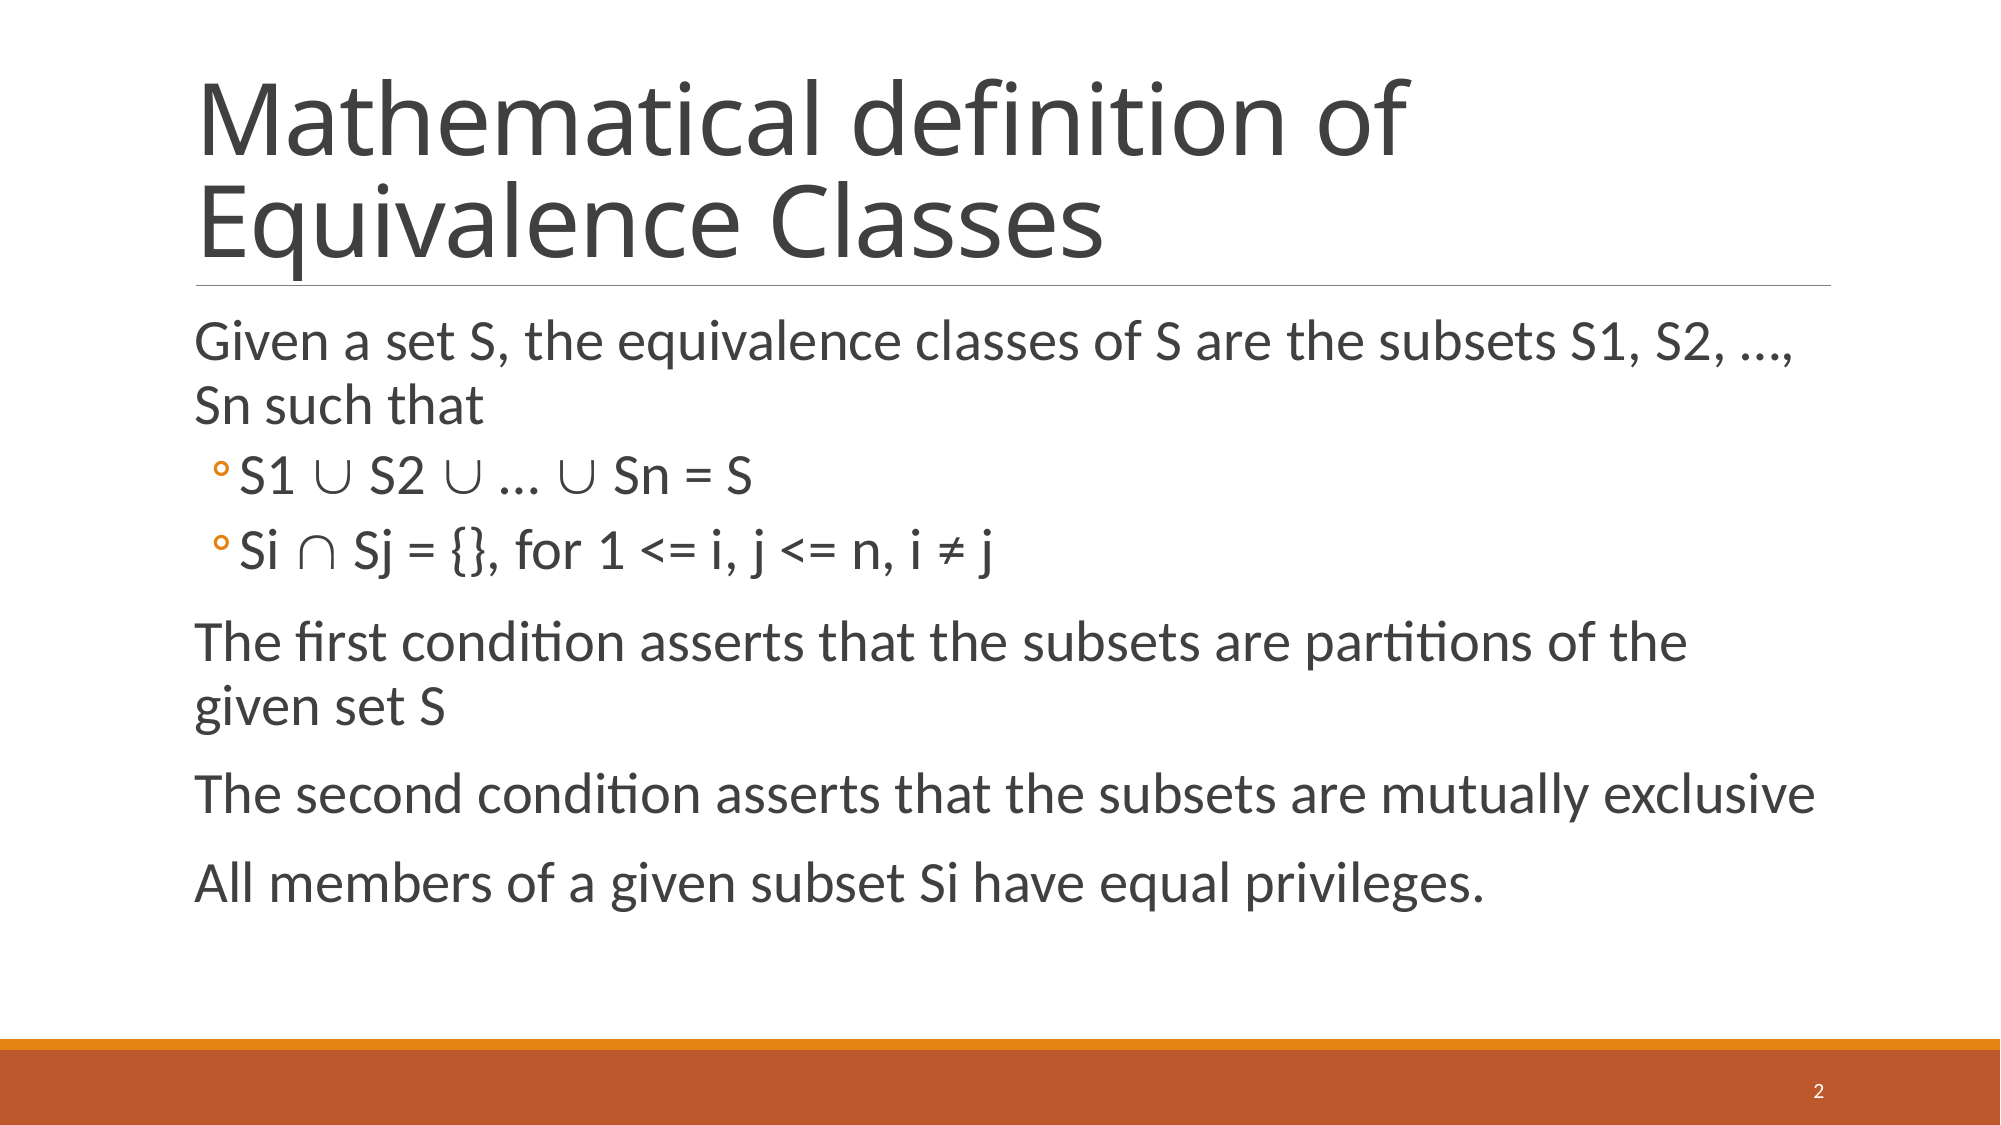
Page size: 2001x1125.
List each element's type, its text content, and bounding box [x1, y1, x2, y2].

title Mathematical definition of Equivalence Classes [180, 47, 1830, 285]
list Given a set S, the equivalence classes of S are the subsets S1, S2, …, Sn such that S1  S2  …  Sn = S Si  Sj = {}, for 1 <= i, j <= n, i ≠ j The first condition asserts that the subsets are partitions of the given set S The second condition asserts that the subsets are mutually exclusive All members of a given subset Si have equal privileges. [180, 302, 1830, 963]
slide_number 2 [1624, 1059, 1840, 1120]
